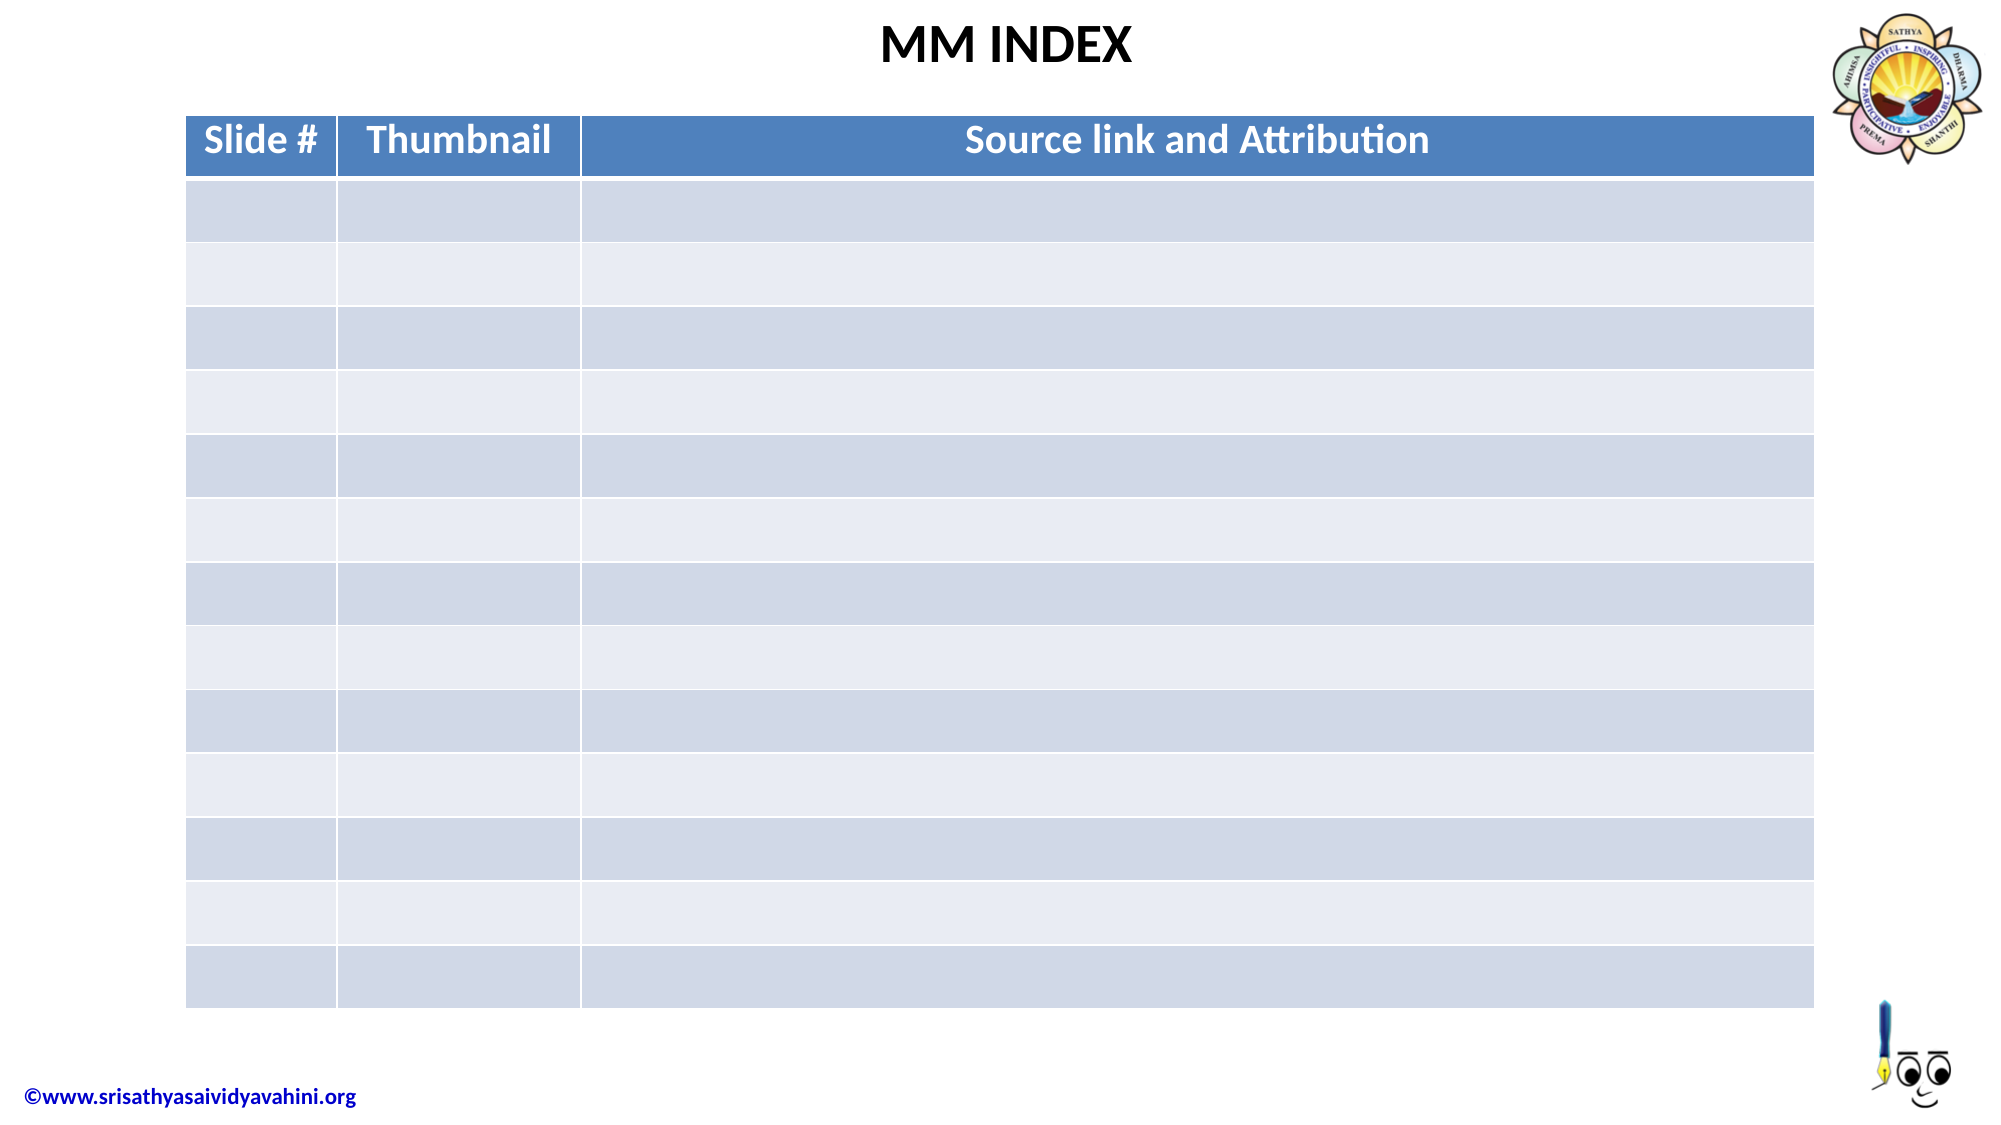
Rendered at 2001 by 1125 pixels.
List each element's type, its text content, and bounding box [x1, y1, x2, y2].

table_cell [338, 818, 580, 880]
table_cell [582, 371, 1814, 433]
table_cell [338, 307, 580, 369]
title MM INDEX [156, 0, 1857, 82]
table_cell [186, 754, 336, 816]
table_header Slide # [186, 116, 336, 176]
table_cell [186, 181, 336, 242]
table_header Source link and Attribution [582, 116, 1814, 176]
table_cell [582, 499, 1814, 561]
table_cell [582, 946, 1814, 1008]
table_cell [338, 181, 580, 242]
table_cell [338, 626, 580, 689]
table_cell [338, 499, 580, 561]
table_cell [186, 626, 336, 689]
table_cell [582, 435, 1814, 497]
table_cell [186, 882, 336, 944]
picture [1827, 10, 1986, 165]
table_cell [582, 181, 1814, 242]
table_cell [338, 563, 580, 625]
table_cell [338, 243, 580, 305]
table_cell [186, 690, 336, 752]
table_cell [186, 563, 336, 625]
table_cell [338, 435, 580, 497]
table_cell [582, 818, 1814, 880]
table_cell [582, 690, 1814, 752]
table_cell [186, 307, 336, 369]
table_cell [338, 882, 580, 944]
table_cell [582, 563, 1814, 625]
table_cell [338, 754, 580, 816]
table_cell [582, 754, 1814, 816]
table_header Thumbnail [338, 116, 580, 176]
table_cell [338, 946, 580, 1008]
table_cell [186, 371, 336, 433]
table_cell [186, 499, 336, 561]
table_cell [338, 690, 580, 752]
table_cell [582, 243, 1814, 305]
table_cell [582, 307, 1814, 369]
table_cell [338, 371, 580, 433]
table_cell [582, 882, 1814, 944]
picture [1815, 971, 1966, 1122]
table_cell [186, 946, 336, 1008]
table_cell [582, 626, 1814, 689]
table_cell [186, 435, 336, 497]
table_cell [186, 243, 336, 305]
table_cell [186, 818, 336, 880]
